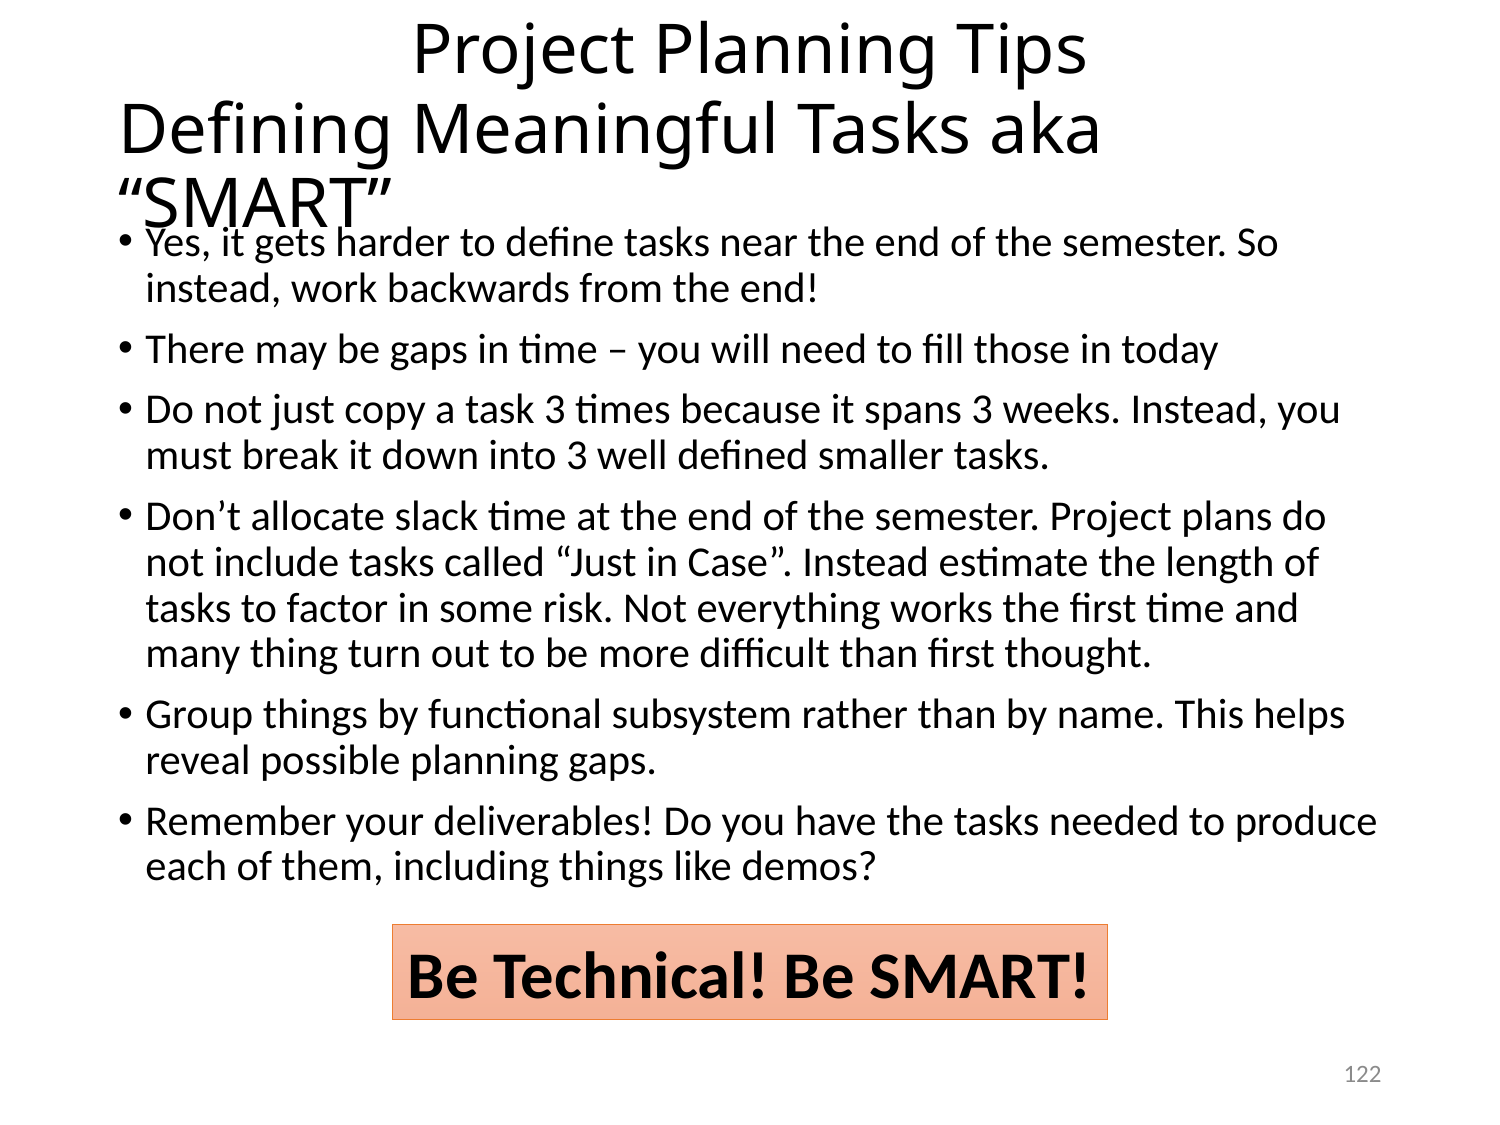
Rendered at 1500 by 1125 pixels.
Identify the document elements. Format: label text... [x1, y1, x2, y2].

title Defining Meaningful Tasks aka “SMART” [103, 128, 1397, 212]
text_box Be Technical! Be SMART! [392, 924, 1108, 1020]
slide_number 122 [1059, 1042, 1397, 1103]
list Yes, it gets harder to define tasks near the end of the semester. So instead, work backwards from the end! There may be gaps in time – you will need to fill those in today Do not just copy a task 3 times because it spans 3 weeks. Instead, you must break it down into 3 well defined smaller tasks. Don’t allocate slack time at the end of the semester. Project plans do not include tasks called “Just in Case”. Instead estimate the length of tasks to factor in some risk. Not everything works the first time and many thing turn out to be more difficult than first thought. Group things by functional subsystem rather than by name. This helps reveal possible planning gaps. Remember your deliverables! Do you have the tasks needed to produce each of them, including things like demos? [103, 212, 1397, 904]
text_box Project Planning Tips [103, 0, 1397, 128]
